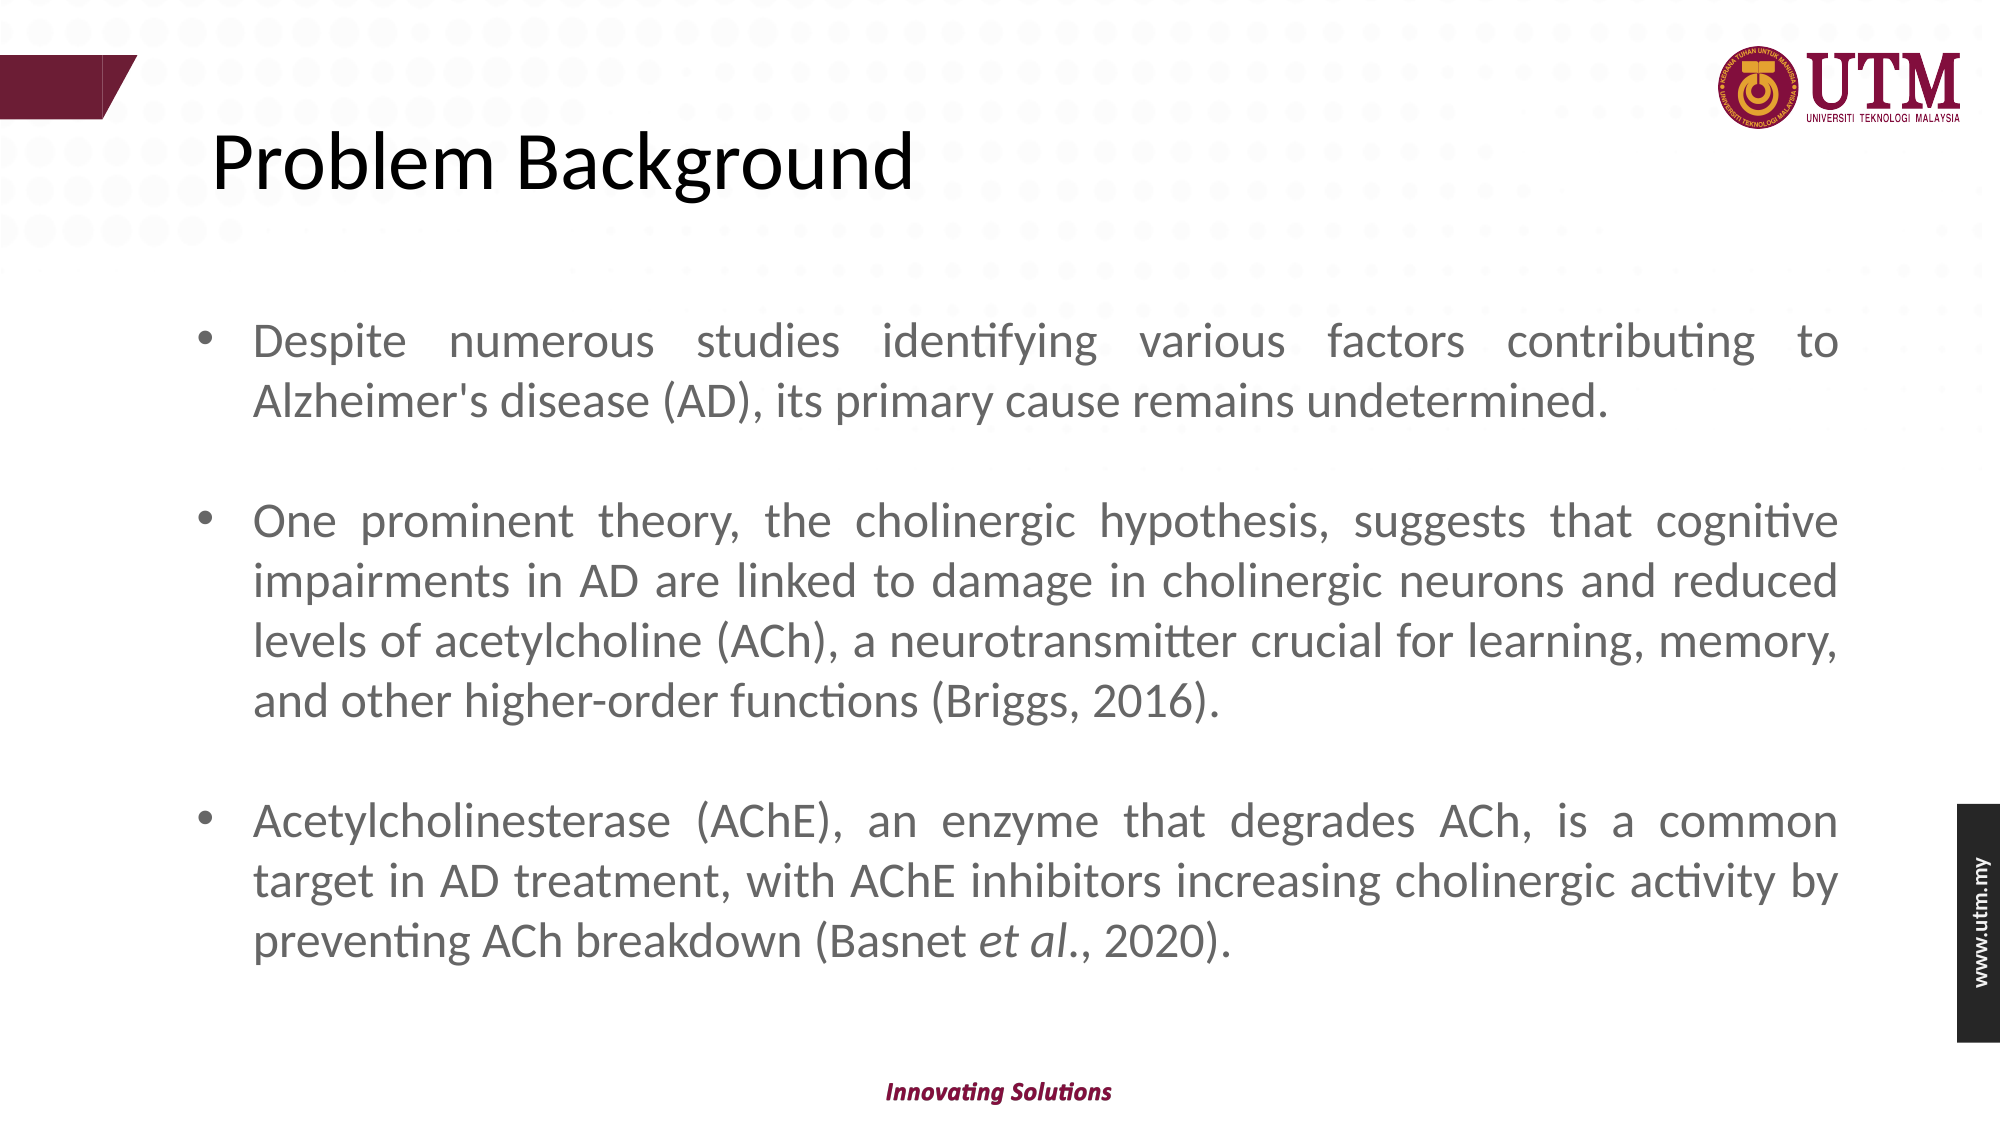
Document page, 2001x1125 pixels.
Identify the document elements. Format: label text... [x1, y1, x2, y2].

picture [838, 1081, 1159, 1106]
title Problem Background [196, 109, 1697, 337]
text_box Despite numerous studies identifying various factors contributing to Alzheimer's disease (AD), its primary cause remains undetermined. One prominent theory, the cholinergic hypothesis, suggests that cognitive impairments in AD are linked to damage in cholinergic neurons and reduced levels of acetylcholine (ACh), a neurotransmitter crucial for learning, memory, and other higher-order functions (Briggs, 2016). Acetylcholinesterase (AChE), an enzyme that degrades ACh, is a common target in AD treatment, with AChE inhibitors increasing cholinergic activity by preventing ACh breakdown (Basnet et al., 2020). [196, 300, 1840, 976]
picture [1, 0, 1982, 511]
